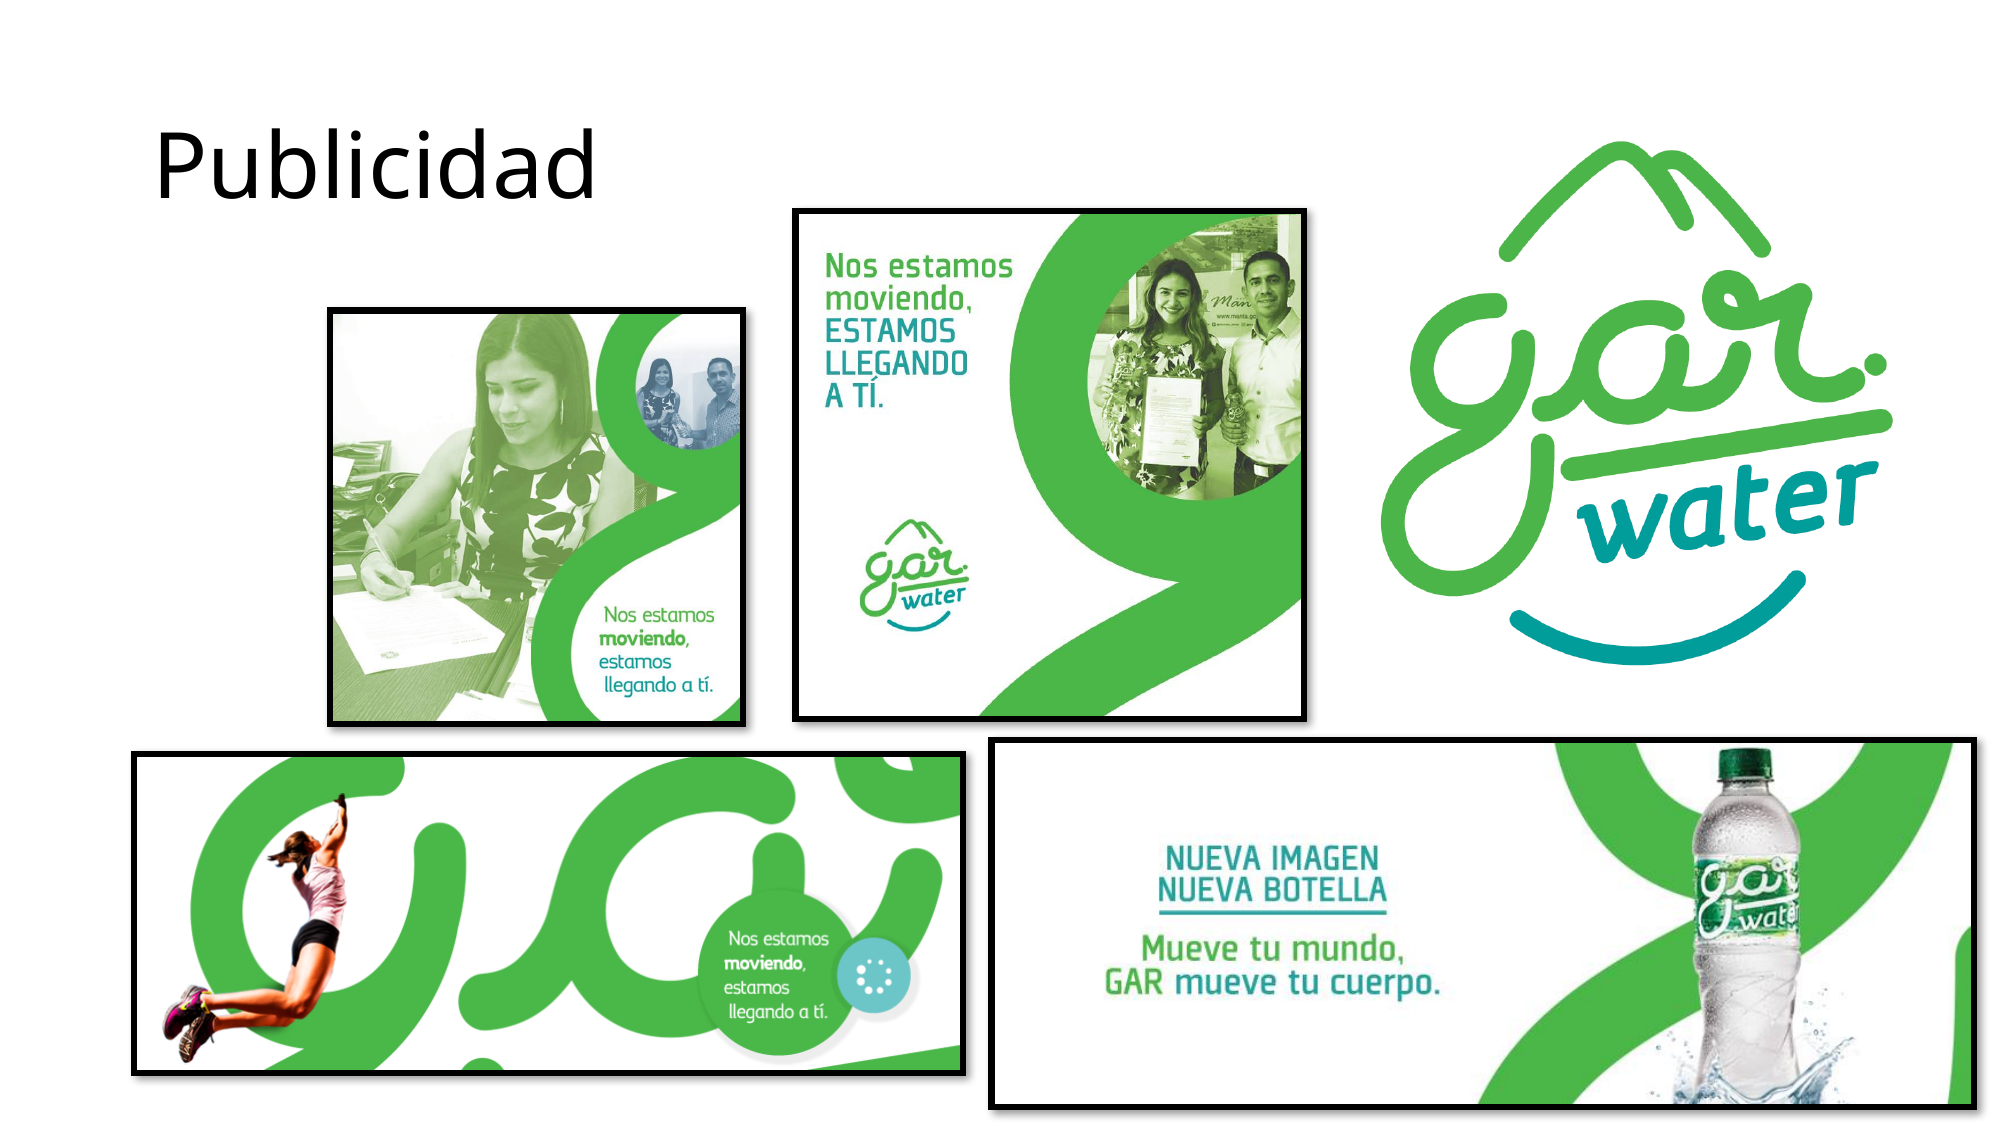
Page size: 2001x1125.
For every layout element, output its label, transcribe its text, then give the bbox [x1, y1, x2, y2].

picture [137, 757, 960, 1071]
title Publicidad [137, 59, 1863, 278]
picture [1359, 122, 1922, 685]
picture [798, 213, 1301, 716]
picture [994, 742, 1971, 1105]
picture [332, 313, 740, 721]
